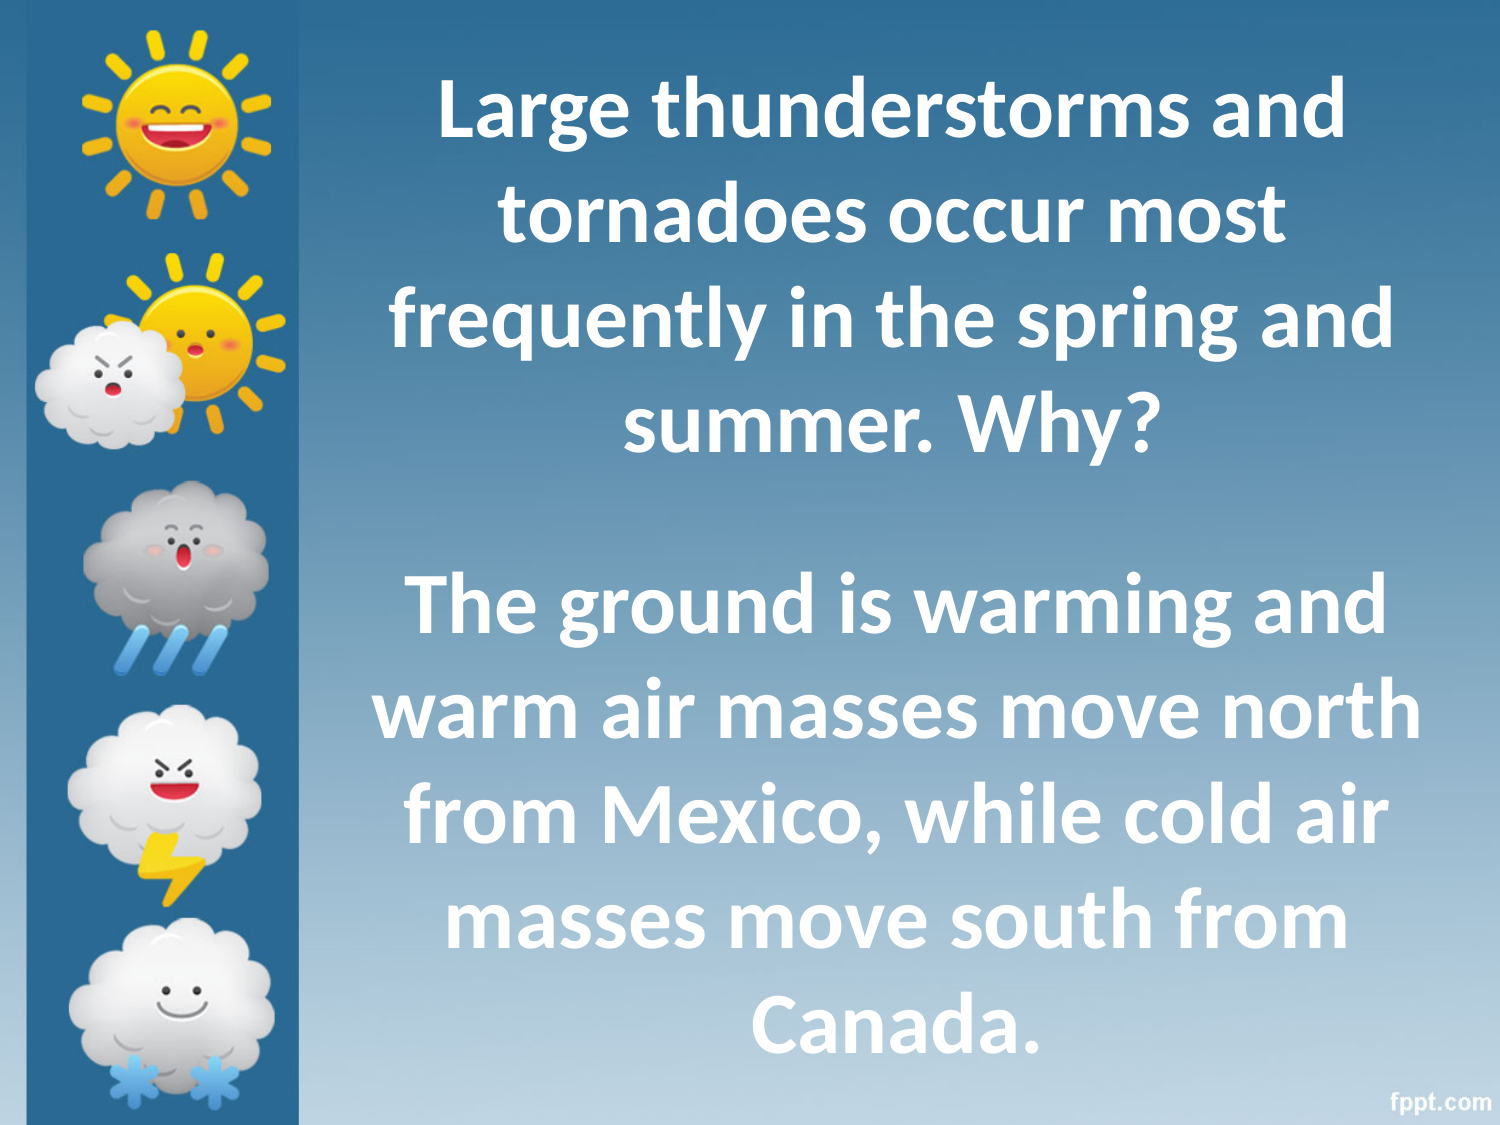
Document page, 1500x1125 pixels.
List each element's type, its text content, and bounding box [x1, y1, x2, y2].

text_box The ground is warming and warm air masses move north from Mexico, while cold air masses move south from Canada. [348, 538, 1447, 1090]
picture [0, 0, 1500, 1125]
subtitle Large thunderstorms and tornadoes occur most frequently in the spring and summer. Why? [331, 42, 1455, 504]
